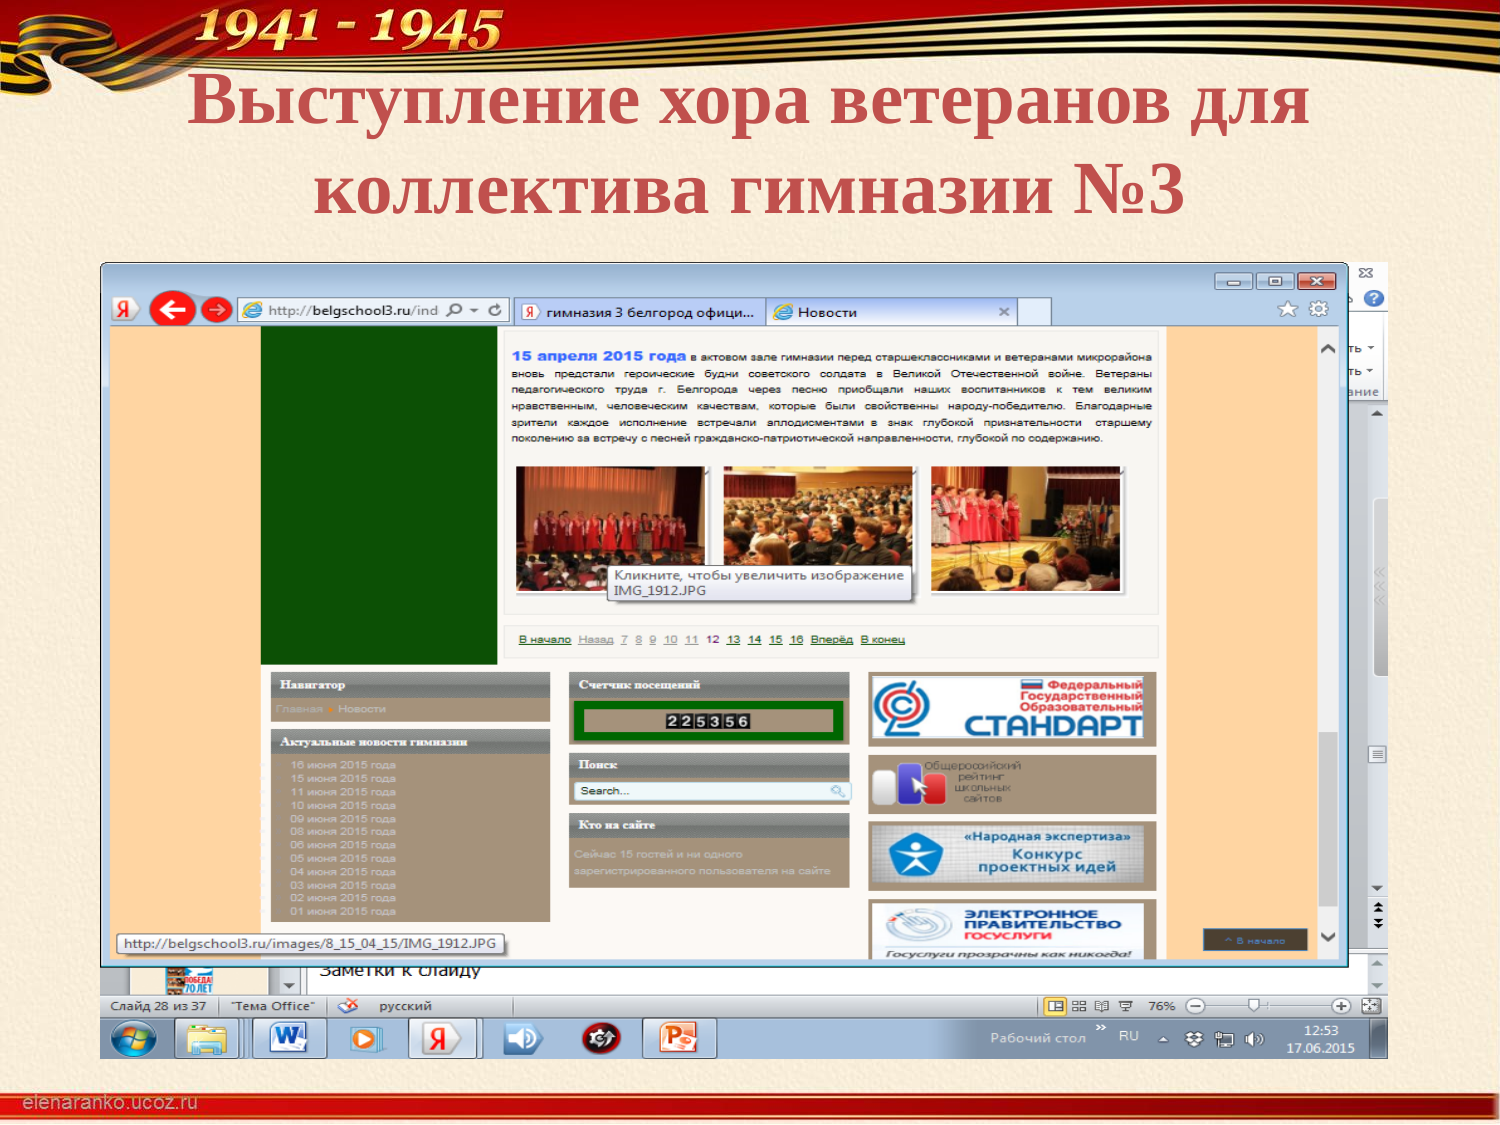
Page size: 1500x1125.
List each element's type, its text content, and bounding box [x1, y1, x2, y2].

title Выступление хора ветеранов для коллектива гимназии №3 [75, 45, 1425, 233]
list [100, 262, 1389, 1059]
picture [0, 0, 1500, 1125]
